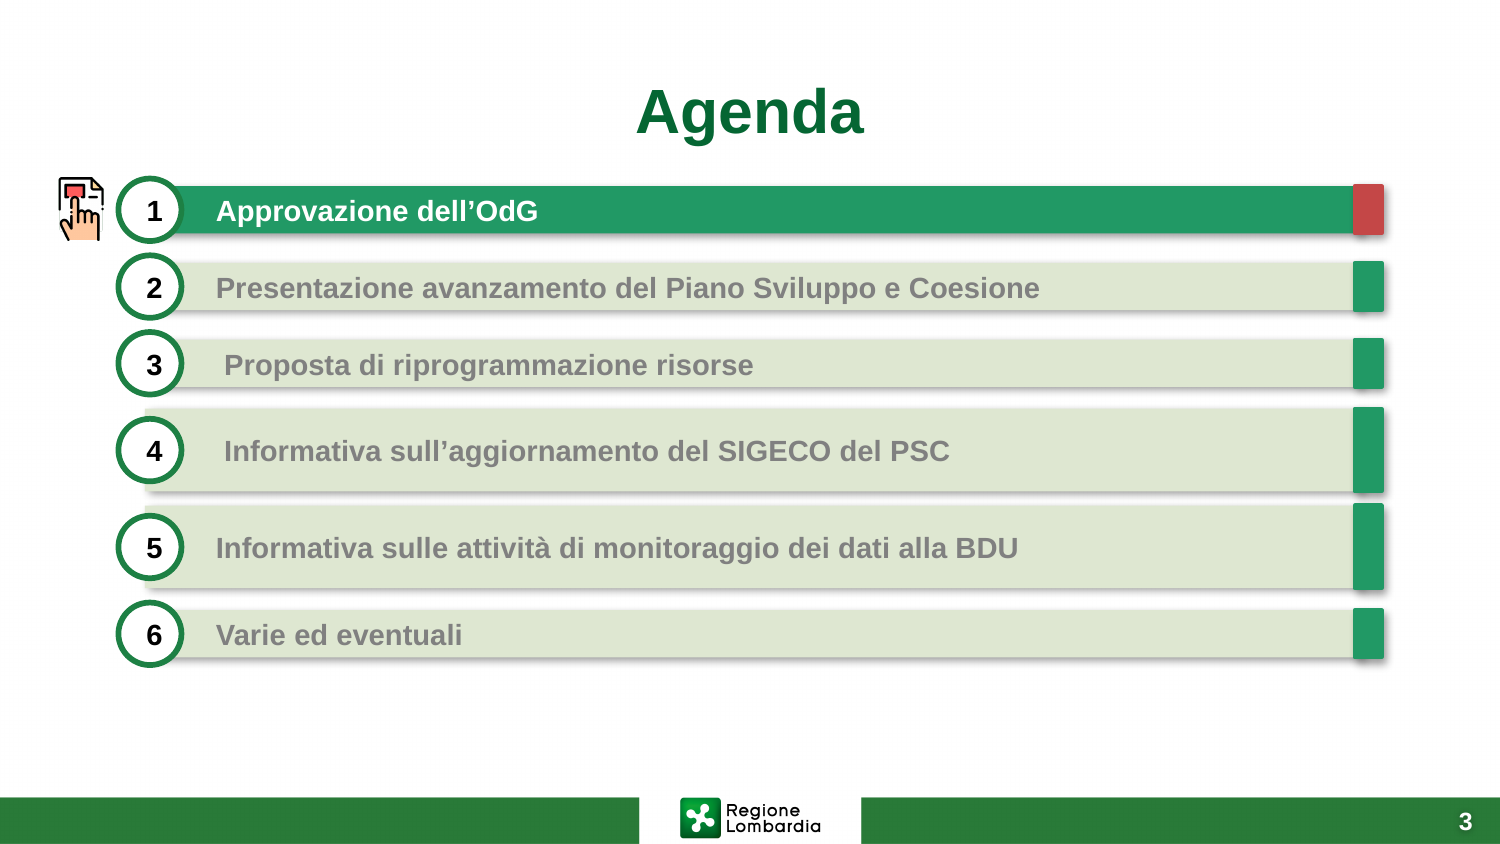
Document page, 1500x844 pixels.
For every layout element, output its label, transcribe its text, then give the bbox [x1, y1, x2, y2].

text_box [118, 255, 1382, 319]
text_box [118, 408, 1382, 492]
title Agenda [112, 54, 1388, 163]
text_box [118, 602, 1382, 666]
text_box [118, 505, 1382, 589]
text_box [118, 331, 1382, 395]
picture [0, 0, 1500, 844]
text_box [118, 178, 1382, 242]
